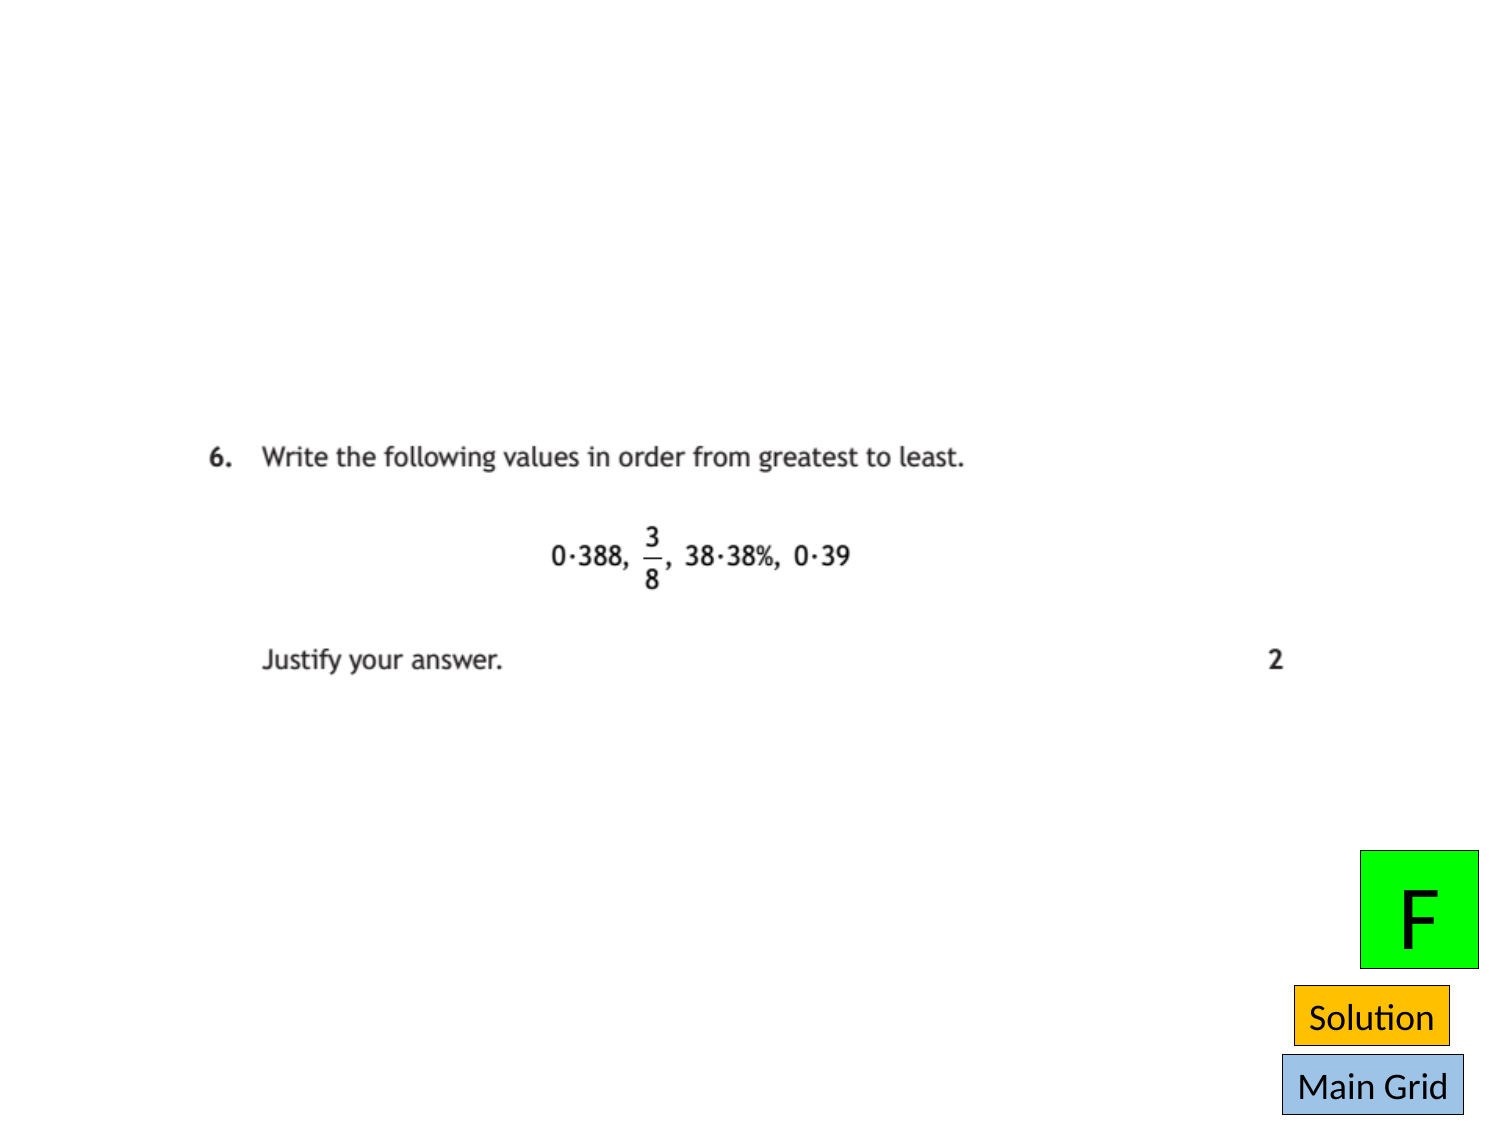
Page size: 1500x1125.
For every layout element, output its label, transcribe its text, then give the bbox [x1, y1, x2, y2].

text_box F [1360, 850, 1479, 969]
text_box Main Grid [1282, 1054, 1464, 1115]
text_box Solution [1294, 985, 1450, 1046]
picture [196, 429, 1304, 696]
